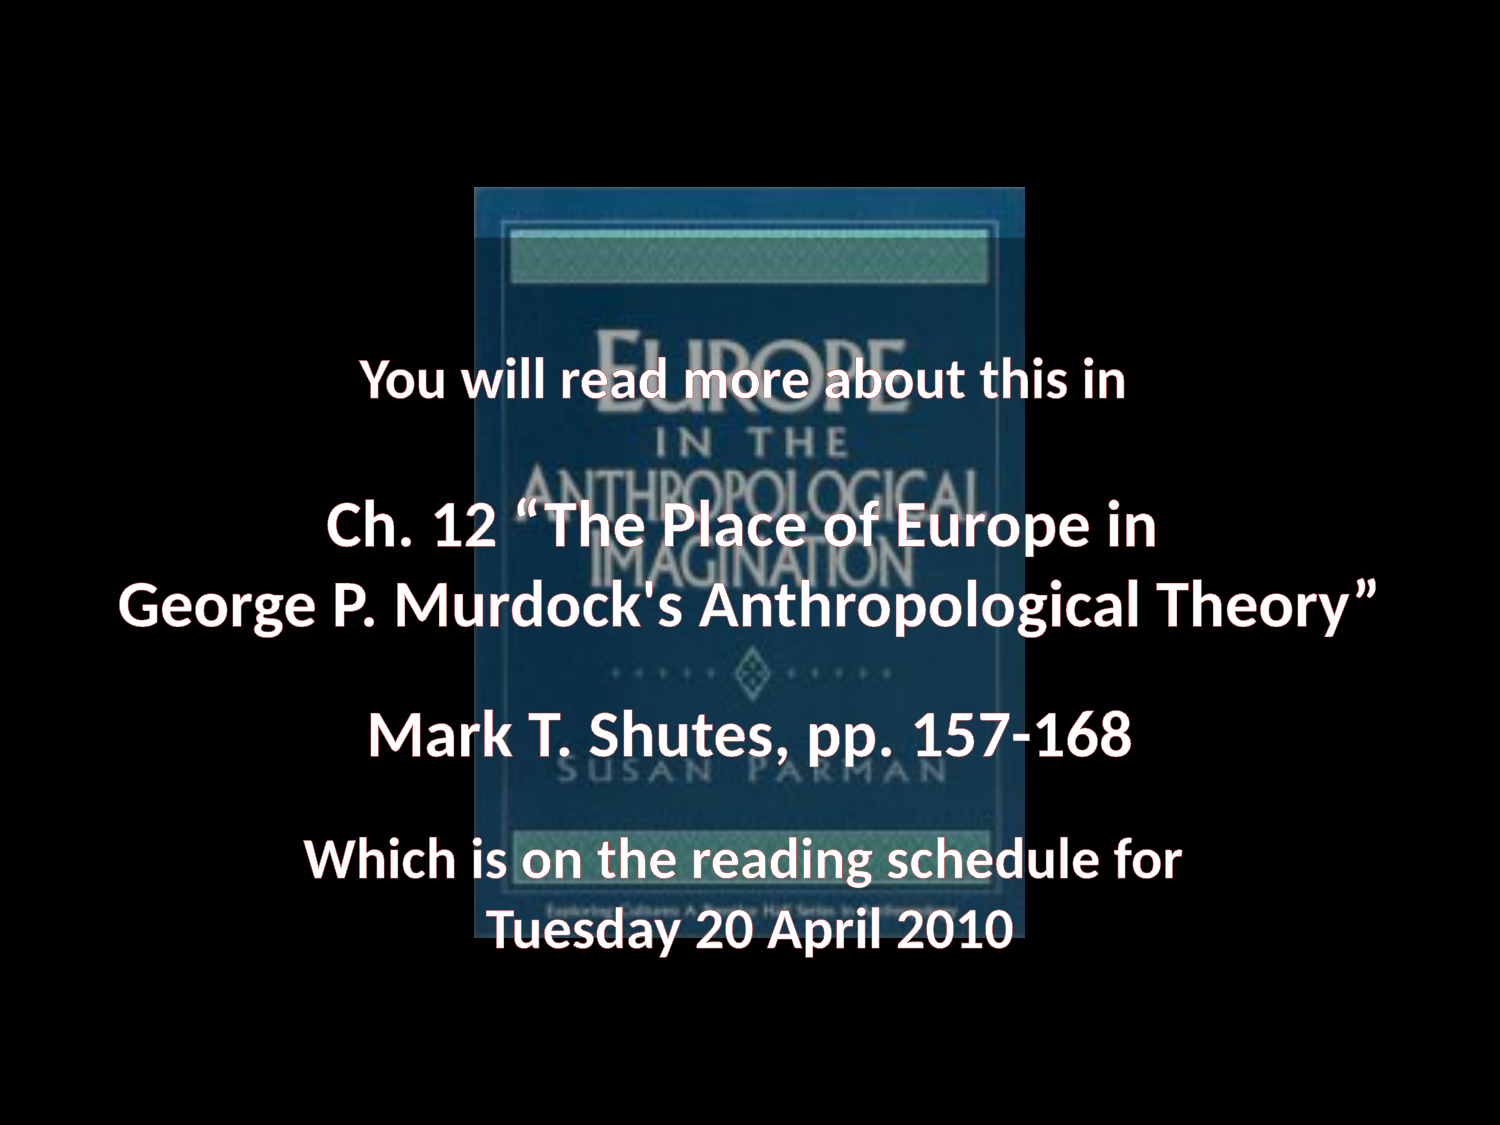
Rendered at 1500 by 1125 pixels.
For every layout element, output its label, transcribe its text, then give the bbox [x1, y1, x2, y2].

text_box You will read more about this in Ch. 12 “The Place of Europe in George P. Murdock's Anthropological Theory” Mark T. Shutes, pp. 157-168 Which is on the reading schedule for Tuesday 20 April 2010 [0, 237, 1500, 1038]
picture [474, 187, 1026, 938]
